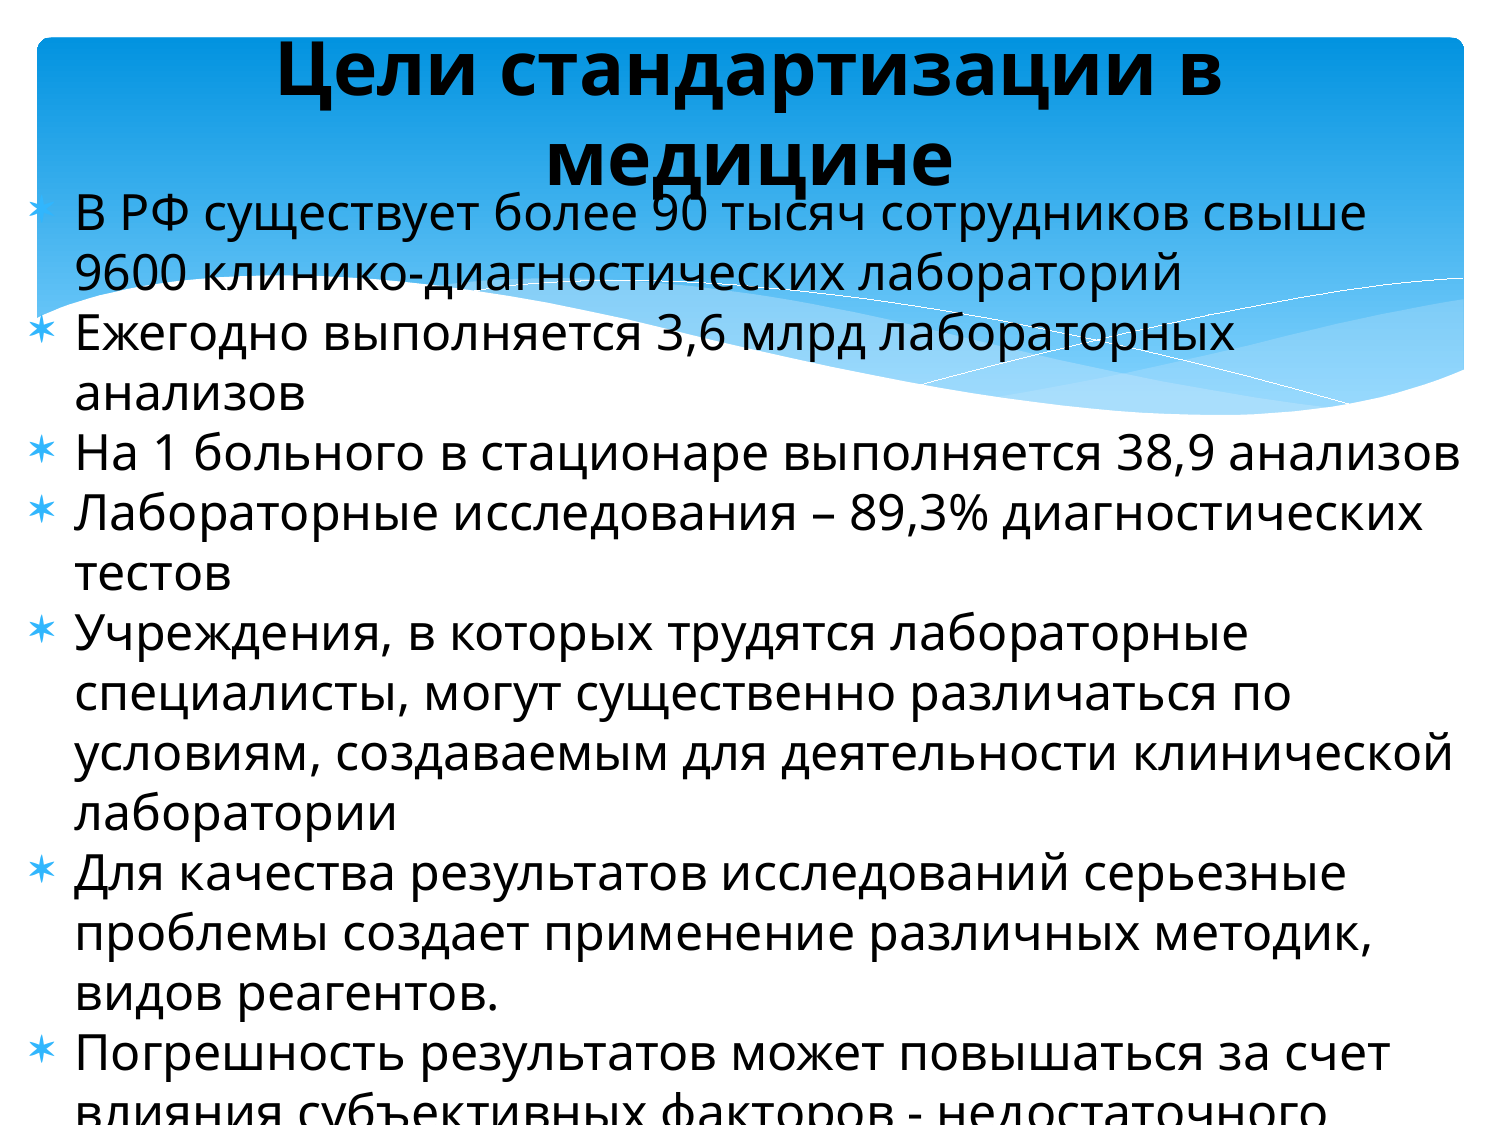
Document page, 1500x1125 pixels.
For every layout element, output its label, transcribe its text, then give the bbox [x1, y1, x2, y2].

list В РФ существует более 90 тысяч сотрудников свыше 9600 клинико-диагностических лабораторий Ежегодно выполняется 3,6 млрд лабораторных анализов На 1 больного в стационаре выполняется 38,9 анализов Лабораторные исследования – 89,3% диагностических тестов Учреждения, в которых трудятся лабораторные специалисты, могут существенно различаться по условиям, создаваемым для деятельности клинической лаборатории Для качества результатов исследований серьезные проблемы создает применение различных методик, видов реагентов. Погрешность результатов может повышаться за счет влияния субъективных факторов - недостаточного профессионализма, мотивации, перегрузки Необходимо создать систему мер, позволяющую получить сопоставимые результаты несмотря на различия этих условий. [14, 172, 1483, 911]
title Цели стандартизации в медицине [75, 7, 1425, 172]
